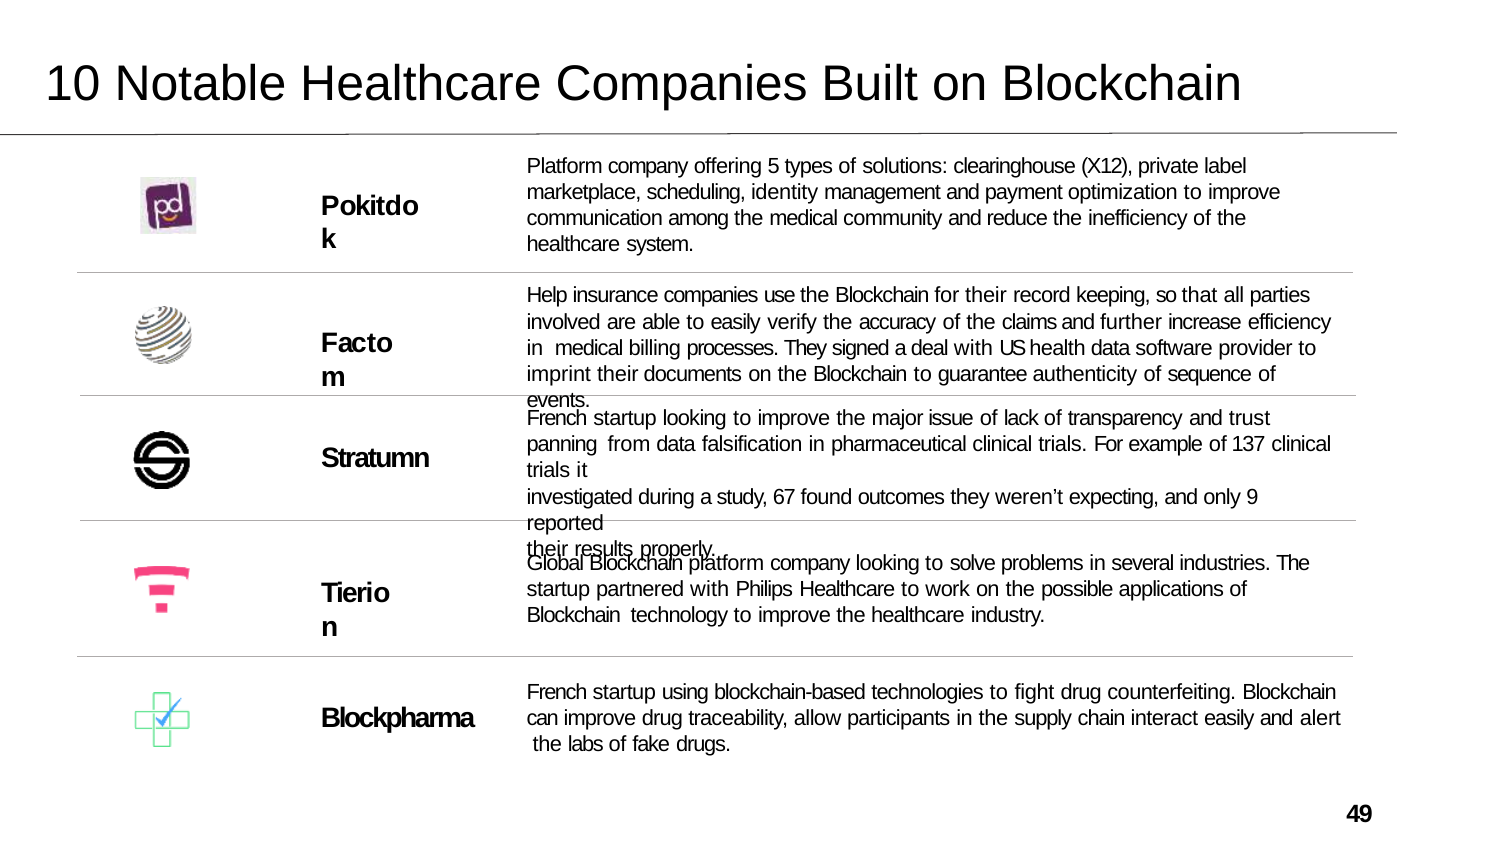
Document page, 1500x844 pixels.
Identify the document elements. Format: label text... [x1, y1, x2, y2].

text_box Help insurance companies use the Blockchain for their record keeping, so that all parties involved are able to easily verify the accuracy of the claims and further increase efficiency in medical billing processes. They signed a deal with US health data software provider to imprint their documents on the Blockchain to guarantee authenticity of sequence of events. [525, 279, 1346, 413]
text_box Tierion [319, 573, 405, 643]
text_box Factom [319, 322, 408, 392]
text_box Pokitdok [319, 185, 426, 255]
text_box [133, 566, 190, 613]
title 10 Notable Healthcare Companies Built on Blockchain [43, 134, 1247, 192]
text_box [134, 692, 190, 747]
text_box Platform company offering 5 types of solutions: clearinghouse (X12), private label marketplace, scheduling, identity management and payment optimization to improve communication among the medical community and reduce the inefficiency of the healthcare system. [525, 149, 1288, 257]
text_box [133, 431, 190, 489]
text_box [135, 306, 192, 364]
slide_number 49 [1339, 802, 1375, 844]
text_box Global Blockchain platform company looking to solve problems in several industries. The startup partnered with Philips Healthcare to work on the possible applications of Blockchain technology to improve the healthcare industry. [525, 546, 1345, 627]
text_box Stratumn [319, 437, 432, 474]
text_box French startup looking to improve the major issue of lack of transparency and trust panning from data falsification in pharmaceutical clinical trials. For example of 137 clinical trials it investigated during a study, 67 found outcomes they weren’t expecting, and only 9 reported their results properly. [525, 401, 1344, 546]
text_box [140, 177, 197, 234]
text_box Blockpharma [319, 697, 477, 733]
title 10 Notable Healthcare Companies Built on Blockchain [43, 49, 1247, 134]
text_box French startup using blockchain-based technologies to fight drug counterfeiting. Blockchain can improve drug traceability, allow participants in the supply chain interact easily and alert the labs of fake drugs. [525, 675, 1342, 756]
